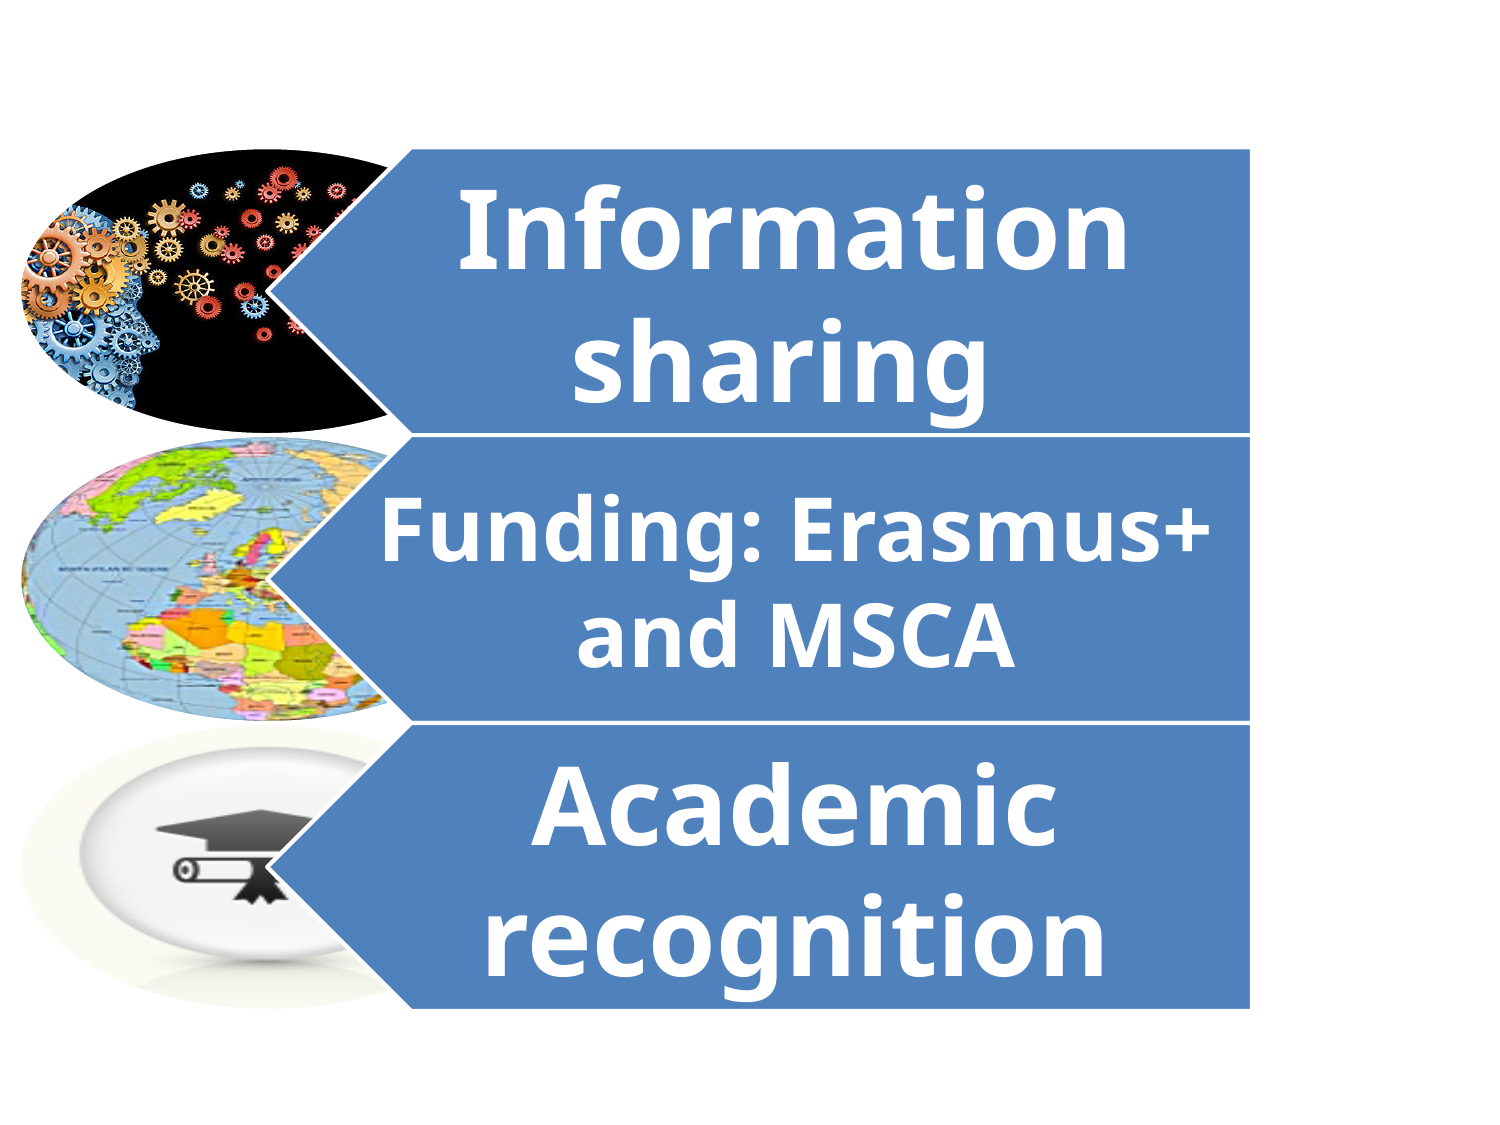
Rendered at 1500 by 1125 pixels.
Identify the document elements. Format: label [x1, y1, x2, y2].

text_box [18, 146, 1500, 1012]
